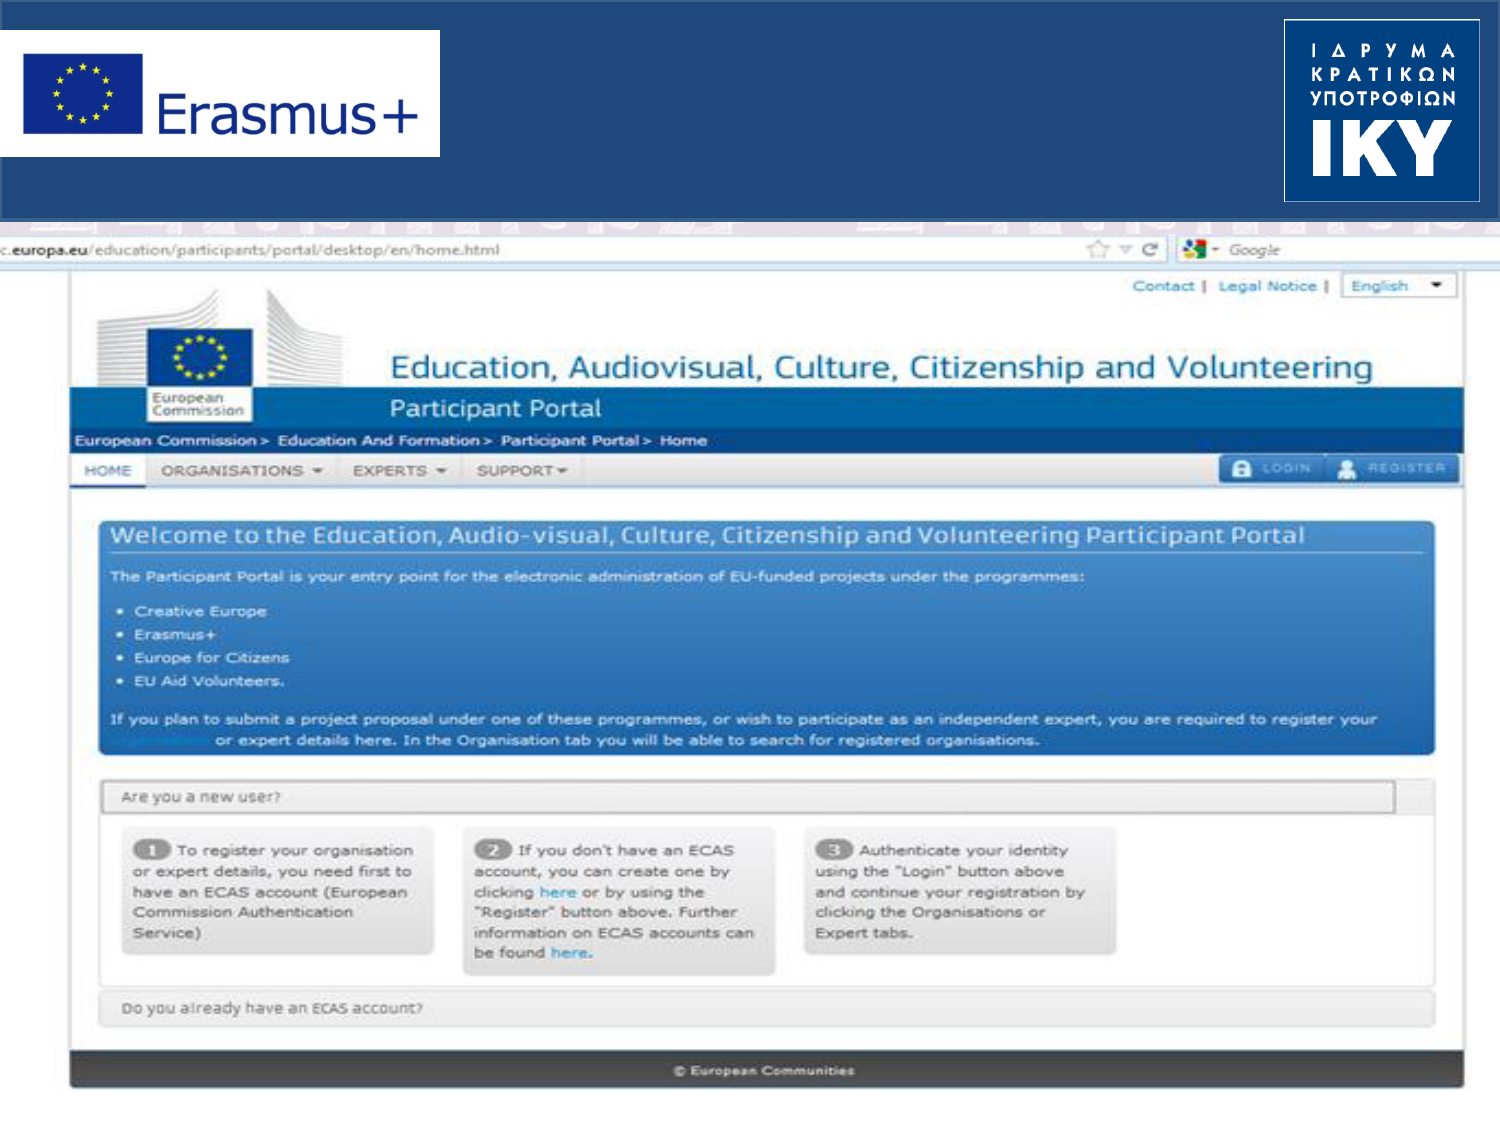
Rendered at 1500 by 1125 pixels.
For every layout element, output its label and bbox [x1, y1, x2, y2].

picture [0, 30, 440, 157]
picture [1283, 18, 1480, 202]
text_box [0, 0, 1500, 222]
picture [0, 234, 1500, 1125]
